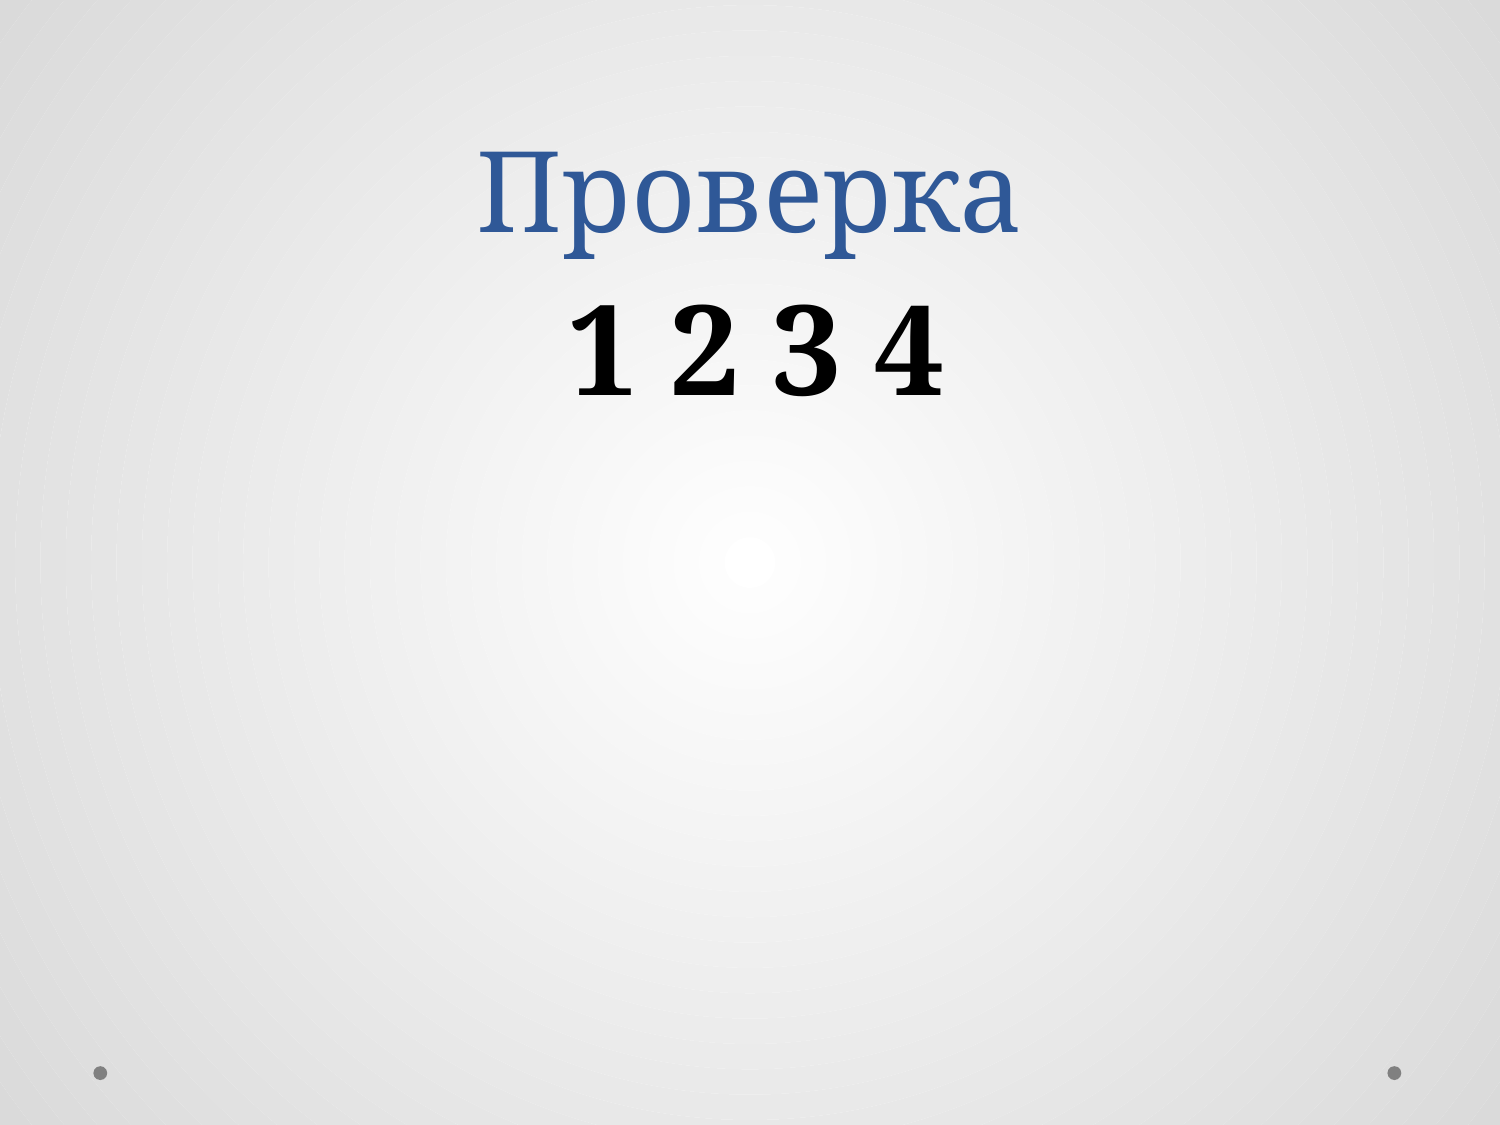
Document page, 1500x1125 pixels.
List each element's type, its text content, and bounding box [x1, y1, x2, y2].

list 1 2 3 4 [75, 262, 1425, 1005]
title Проверка [75, 0, 1425, 262]
